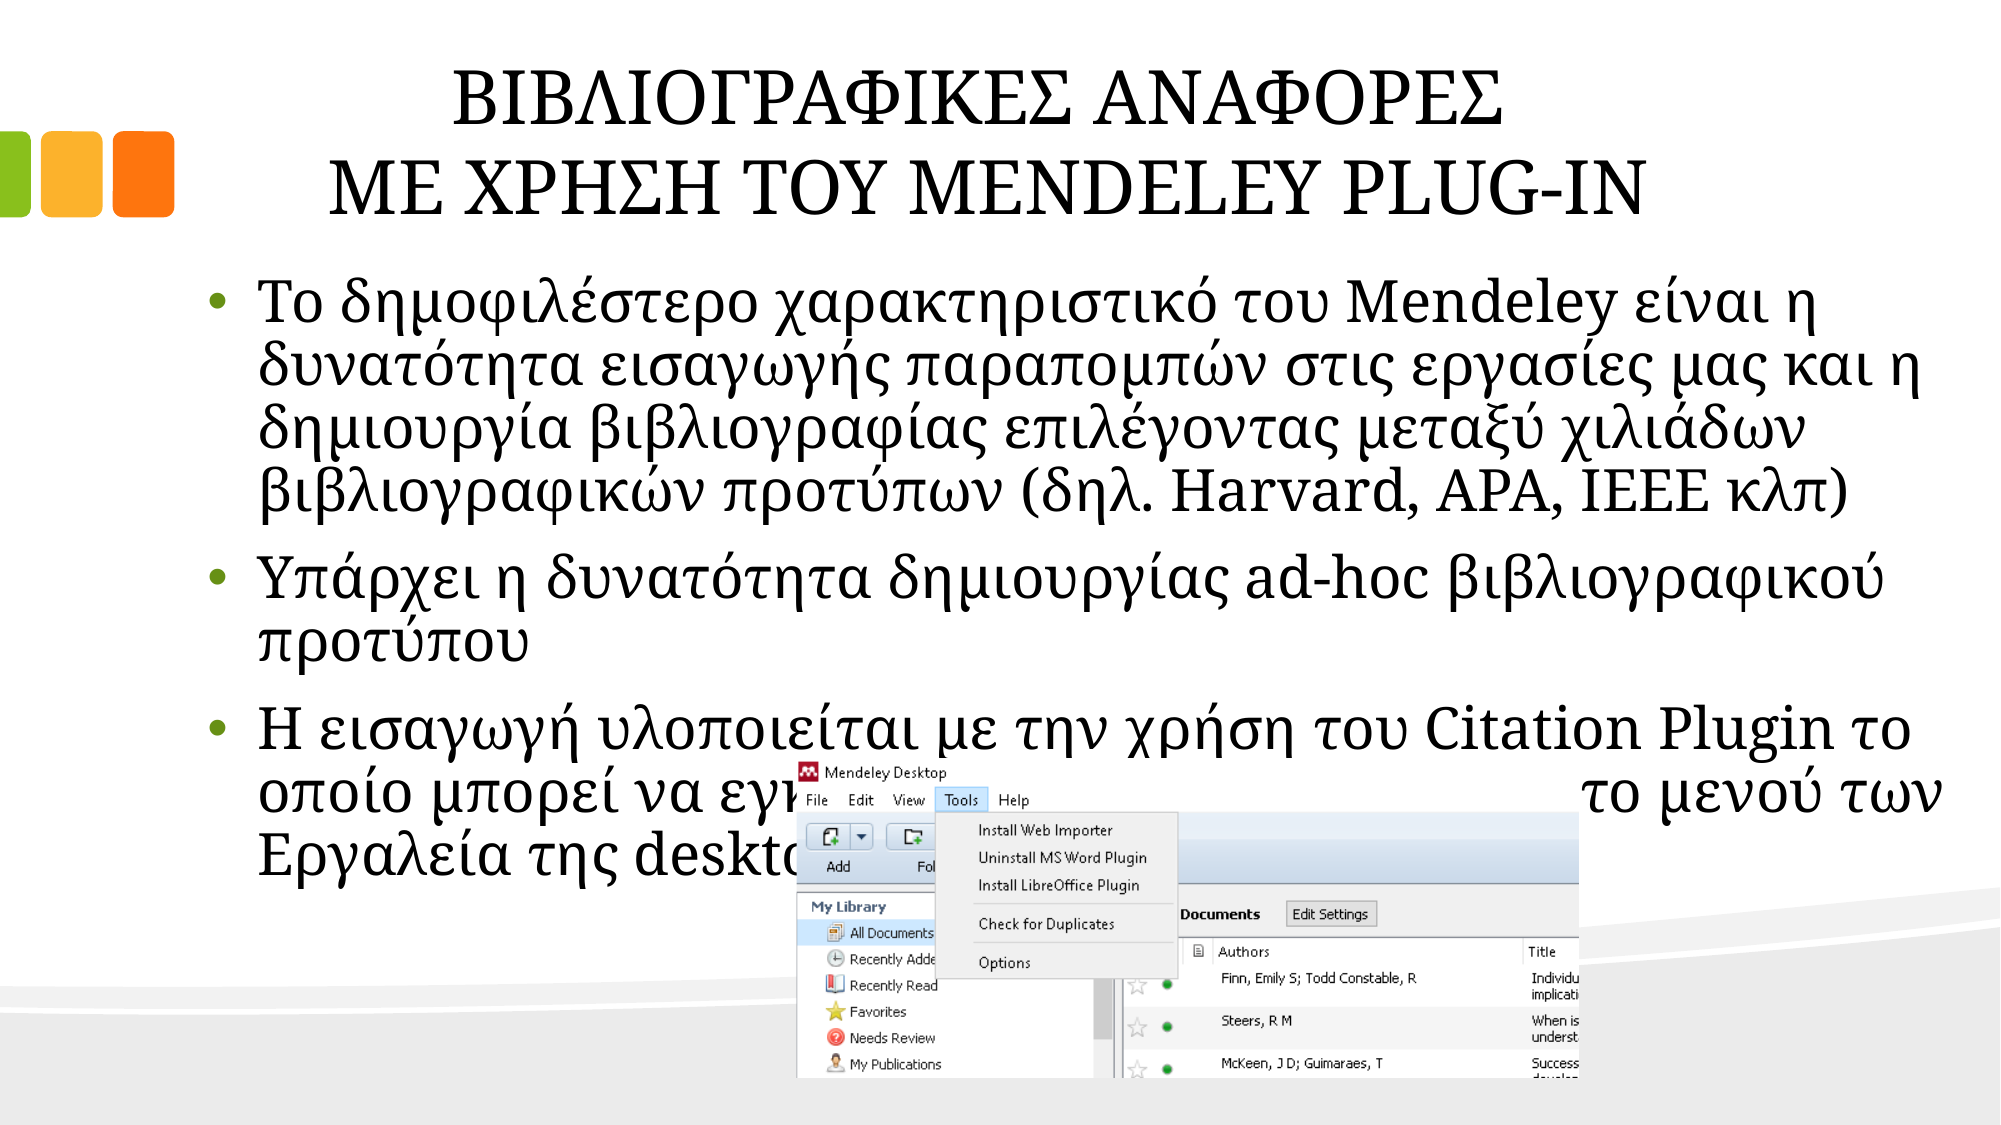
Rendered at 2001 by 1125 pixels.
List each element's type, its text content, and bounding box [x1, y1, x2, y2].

title ΒΙΒΛΙΟΓΡΑΦΙΚΕΣ ΑΝΑΦΟΡΕΣ ΜΕ ΧΡΗΣΗ ΤΟΥ MENDELEY PLUG-IN [176, 26, 1800, 240]
list Το δημοφιλέστερο χαρακτηριστικό του Mendeley είναι η δυνατότητα εισαγωγής παραπομπών στις εργασίες μας και η δημιουργία βιβλιογραφίας επιλέγοντας μεταξύ χιλιάδων βιβλιογραφικών προτύπων (δηλ. Harvard, APA, IEEE κλπ) Υπάρχει η δυνατότητα δημιουργίας ad-hoc βιβλιογραφικού προτύπου Η εισαγωγή υλοποιείται με την χρήση του Citation Plugin το οποίο μπορεί να εγκαταστήσει κανείς μέσα από το μενού των Εργαλεία της desktop εφαρμογής [187, 262, 2000, 1013]
picture [796, 758, 1580, 1078]
